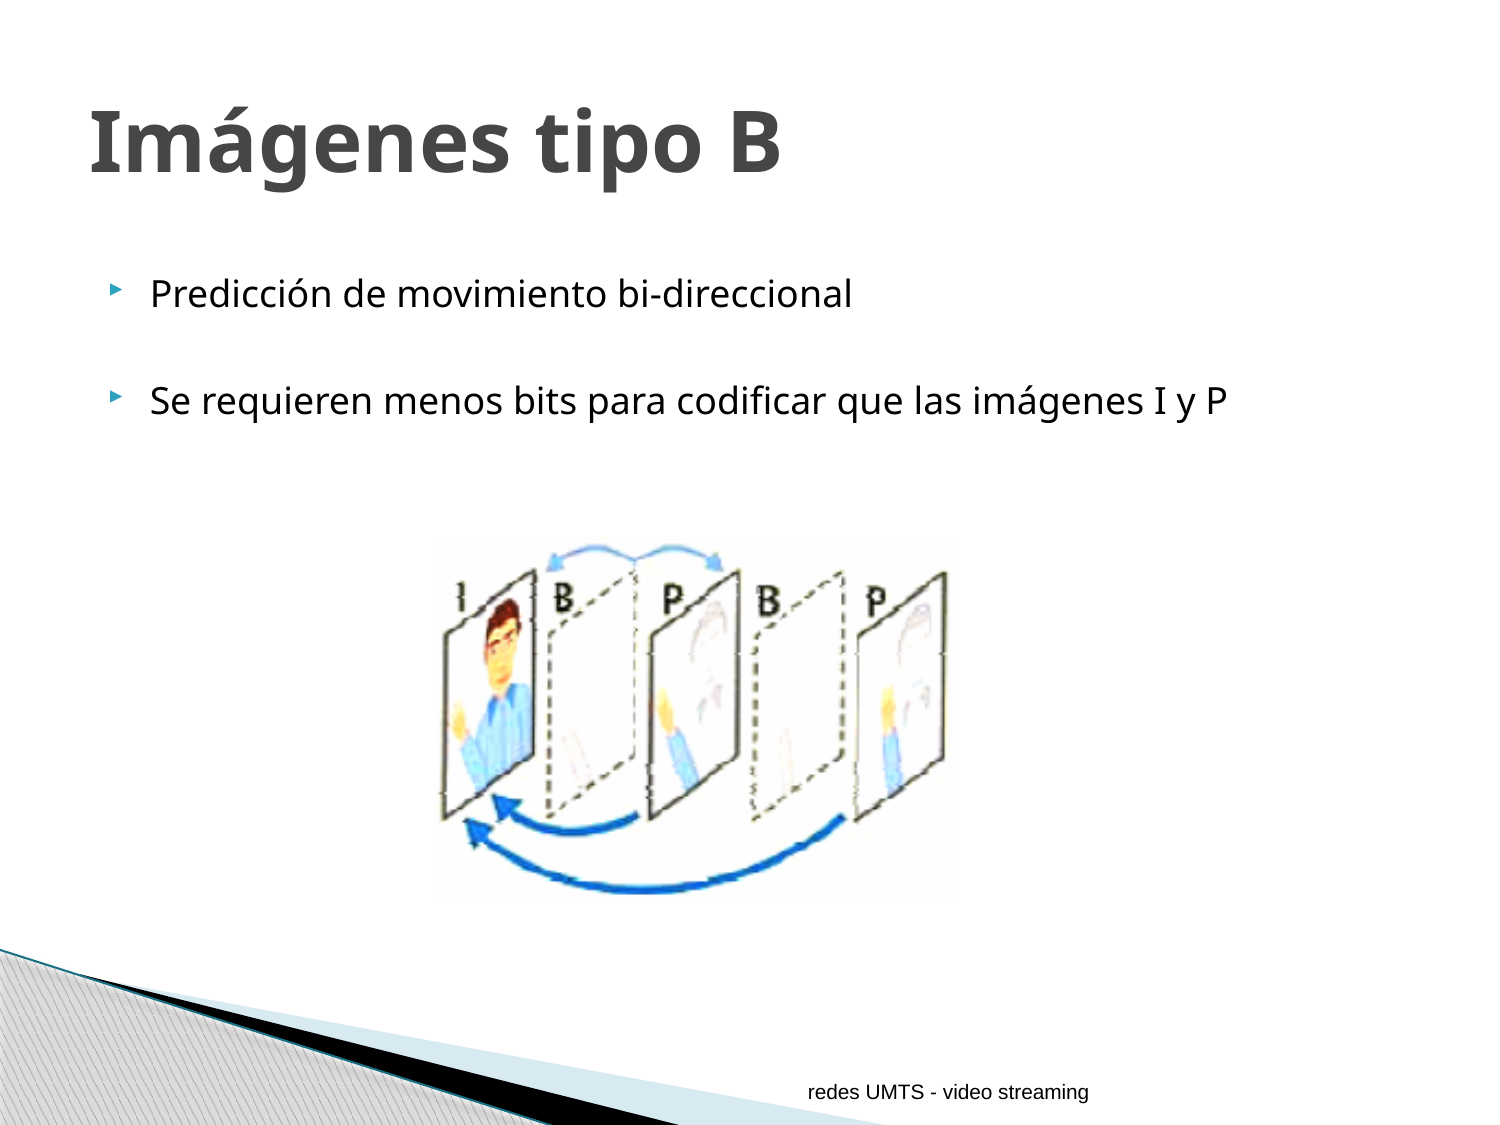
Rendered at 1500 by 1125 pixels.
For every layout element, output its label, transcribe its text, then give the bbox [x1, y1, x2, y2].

picture [386, 527, 1020, 917]
footer redes UMTS - video streaming [718, 1051, 1105, 1112]
title Imágenes tipo B [75, 45, 1425, 233]
list Predicción de movimiento bi-direccional Se requieren menos bits para codificar que las imágenes I y P [74, 262, 1426, 622]
